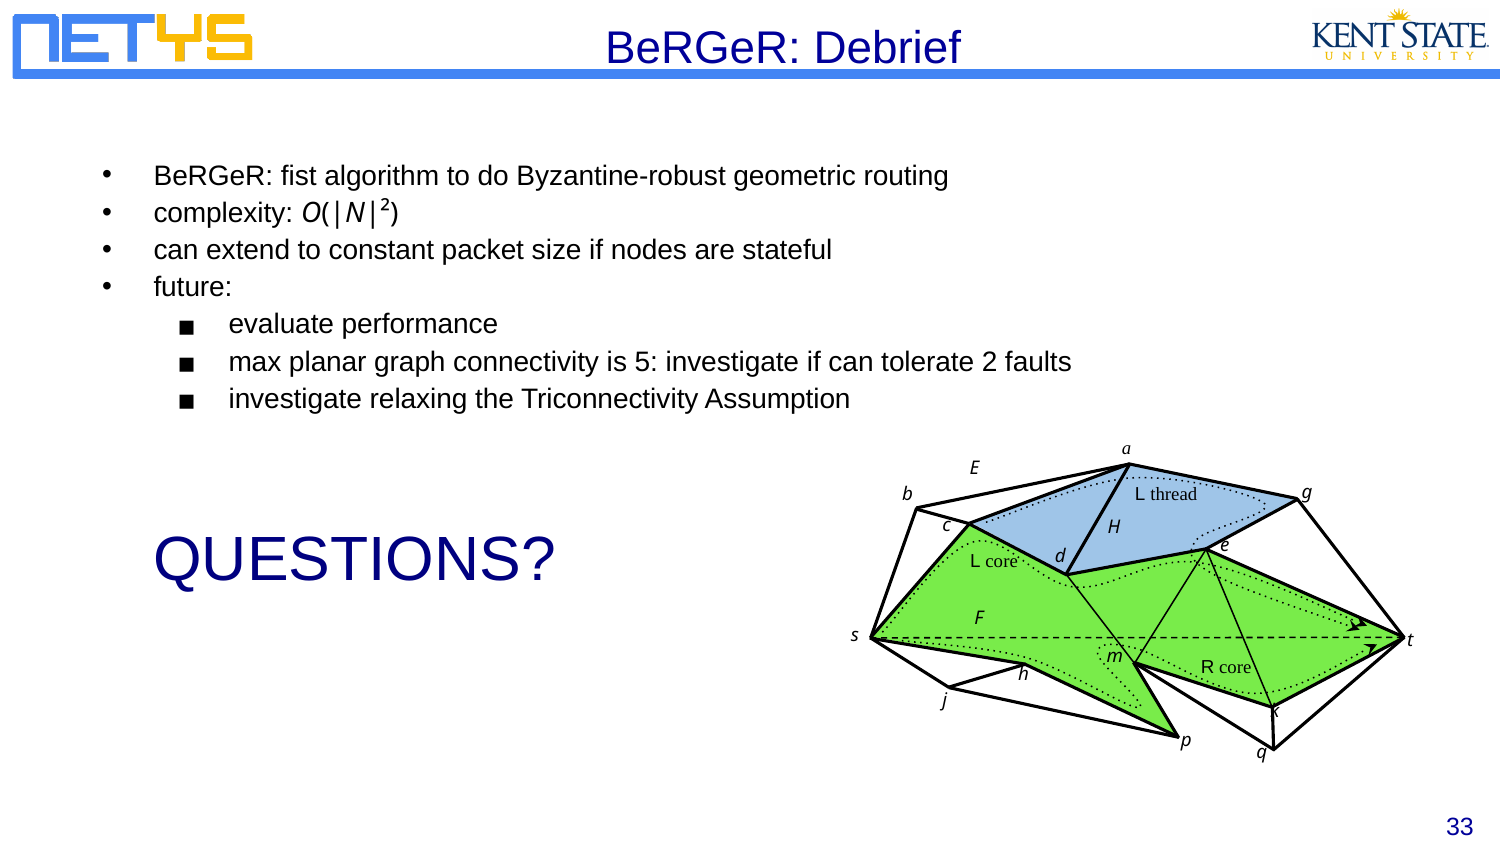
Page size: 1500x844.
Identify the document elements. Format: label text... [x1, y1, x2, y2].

picture [1294, 8, 1500, 79]
picture [12, 14, 273, 79]
title BeRGeR: Debrief [273, 0, 1294, 81]
list BeRGeR: fist algorithm to do Byzantine-robust geometric routing complexity: O(|N|²) can extend to constant packet size if nodes are stateful future: evaluate performance max planar graph connectivity is 5: investigate if can tolerate 2 faults investigate relaxing the Triconnectivity Assumption QUESTIONS? [63, 146, 1422, 758]
